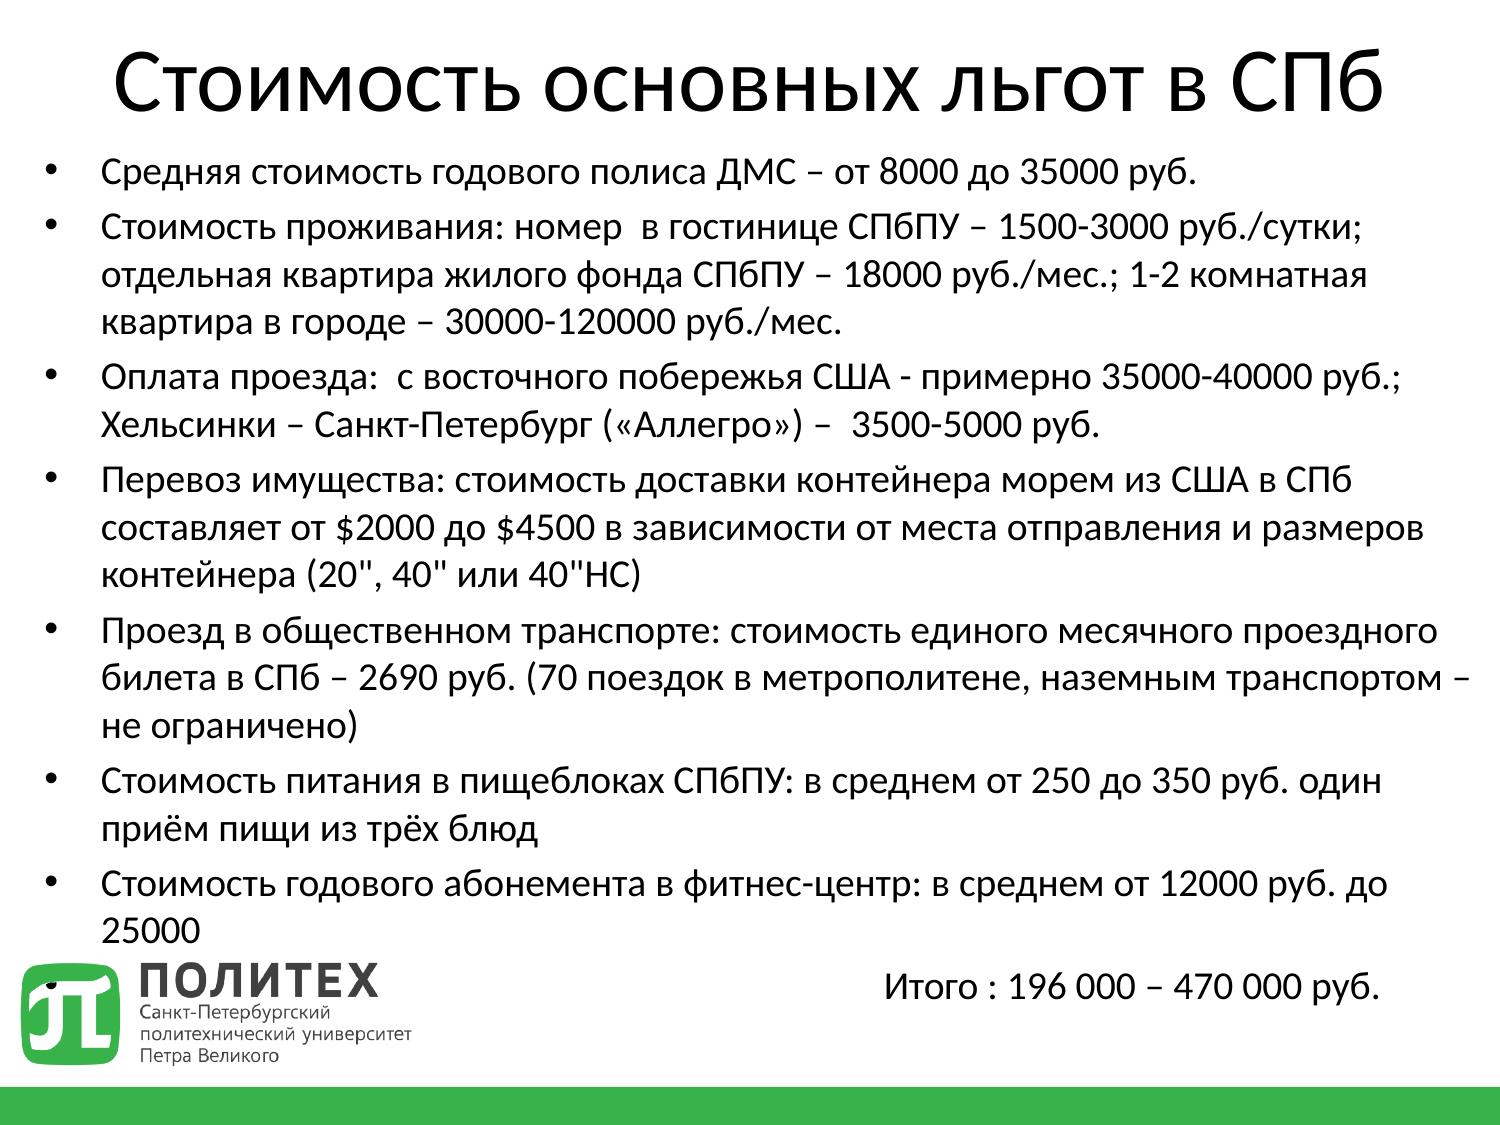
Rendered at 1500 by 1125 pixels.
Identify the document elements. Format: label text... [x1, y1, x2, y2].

title Стоимость основных льгот в СПб [29, 0, 1471, 137]
picture [18, 954, 412, 1069]
list Средняя стоимость годового полиса ДМС – от 8000 до 35000 руб. Стоимость проживания: номер в гостинице СПбПУ – 1500-3000 руб./сутки; отдельная квартира жилого фонда СПбПУ – 18000 руб./мес.; 1-2 комнатная квартира в городе – 30000-120000 руб./мес. Оплата проезда: с восточного побережья США - примерно 35000-40000 руб.; Хельсинки – Санкт-Петербург («Аллегро») – 3500-5000 руб. Перевоз имущества: стоимость доставки контейнера морем из США в СПб составляет от $2000 до $4500 в зависимости от места отправления и размеров контейнера (20", 40" или 40"HC) Проезд в общественном транспорте: стоимость единого месячного проездного билета в СПб – 2690 руб. (70 поездок в метрополитене, наземным транспортом – не ограничено) Стоимость питания в пищеблоках СПбПУ: в среднем от 250 до 350 руб. один приём пищи из трёх блюд Стоимость годового абонемента в фитнес-центр: в среднем от 12000 руб. до 25000 Итого : 196 000 – 470 000 руб. [29, 137, 1500, 917]
